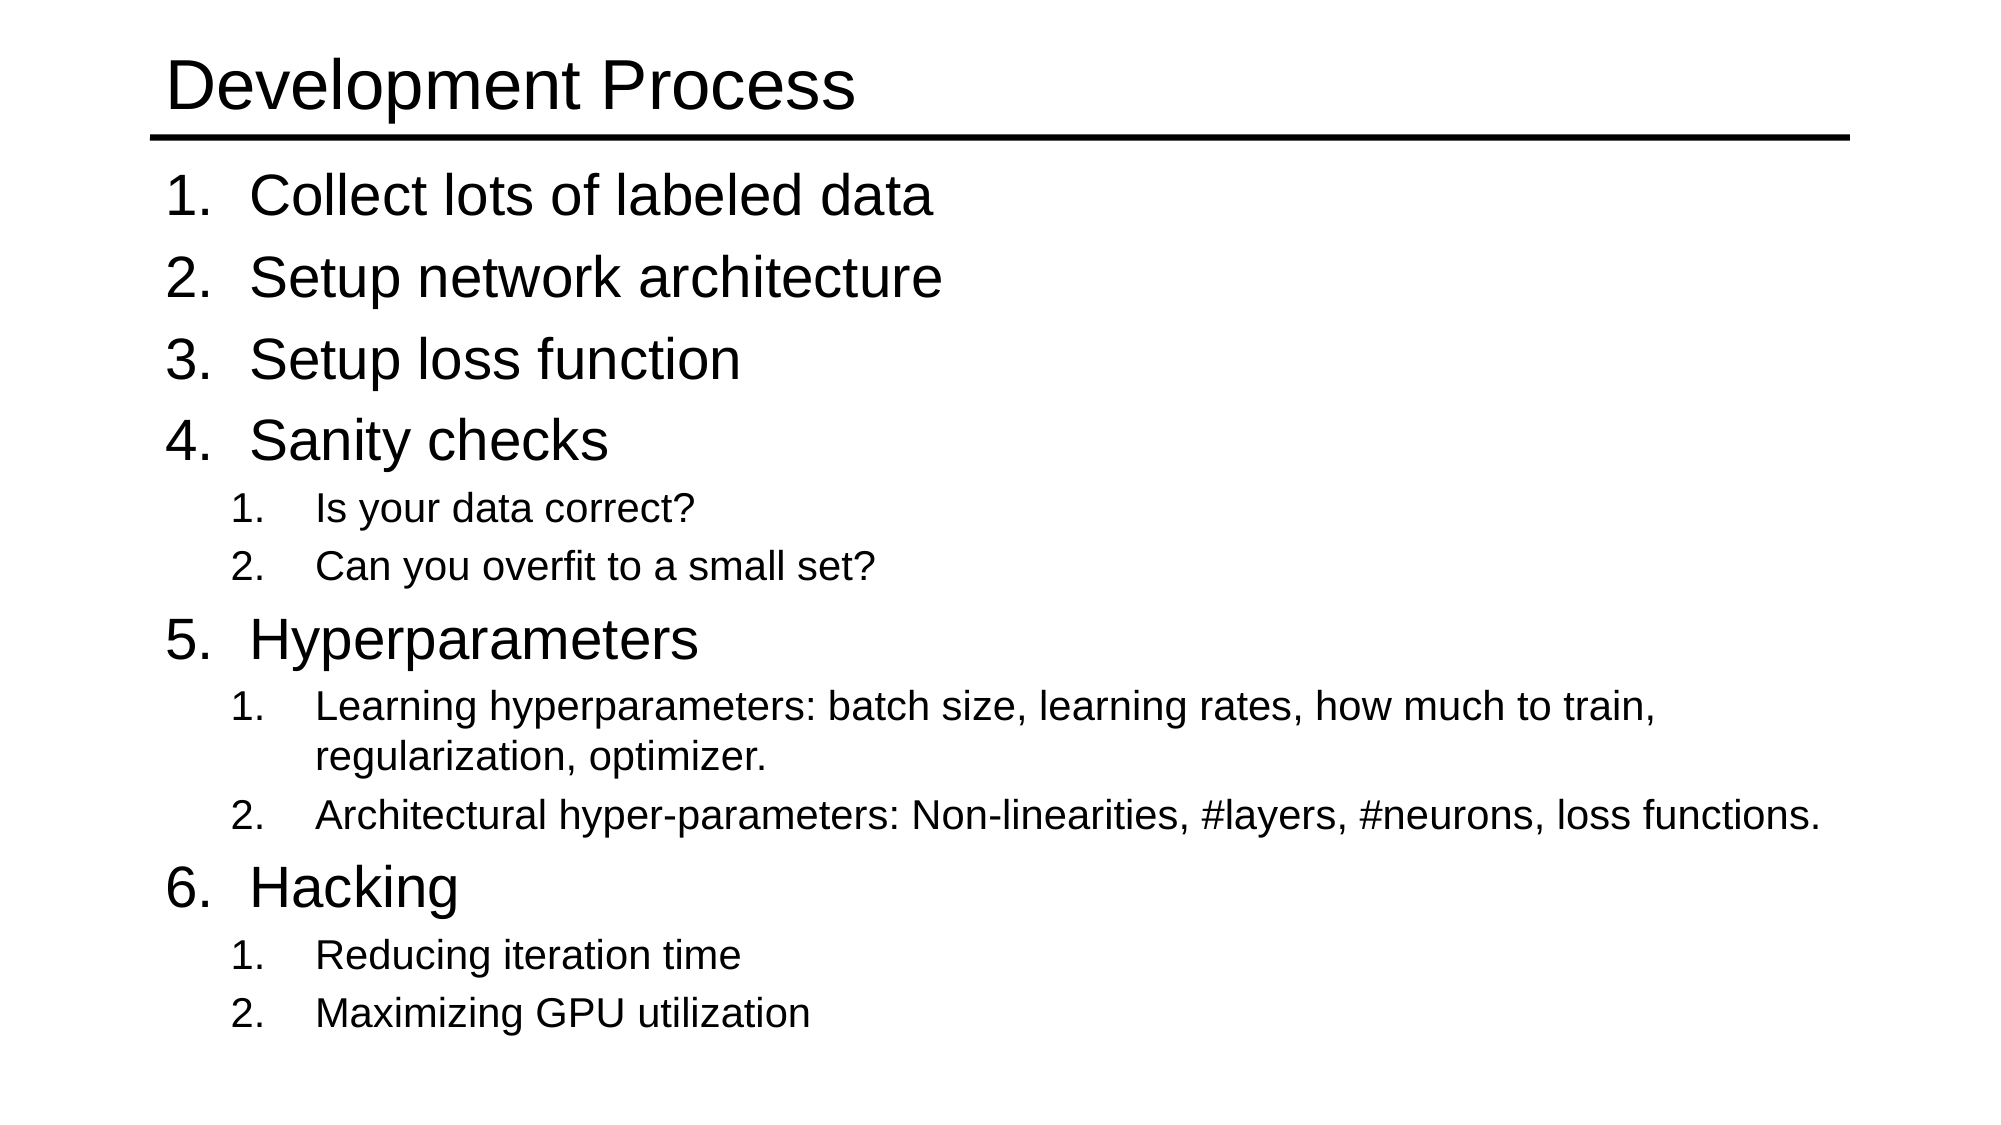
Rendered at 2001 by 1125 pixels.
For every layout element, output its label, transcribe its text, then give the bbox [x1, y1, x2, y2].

list Collect lots of labeled data Setup network architecture Setup loss function Sanity checks Is your data correct? Can you overfit to a small set? Hyperparameters Learning hyperparameters: batch size, learning rates, how much to train, regularization, optimizer. Architectural hyper-parameters: Non-linearities, #layers, #neurons, loss functions. Hacking Reducing iteration time Maximizing GPU utilization [149, 149, 1851, 1013]
title Development Process [149, 12, 1851, 149]
